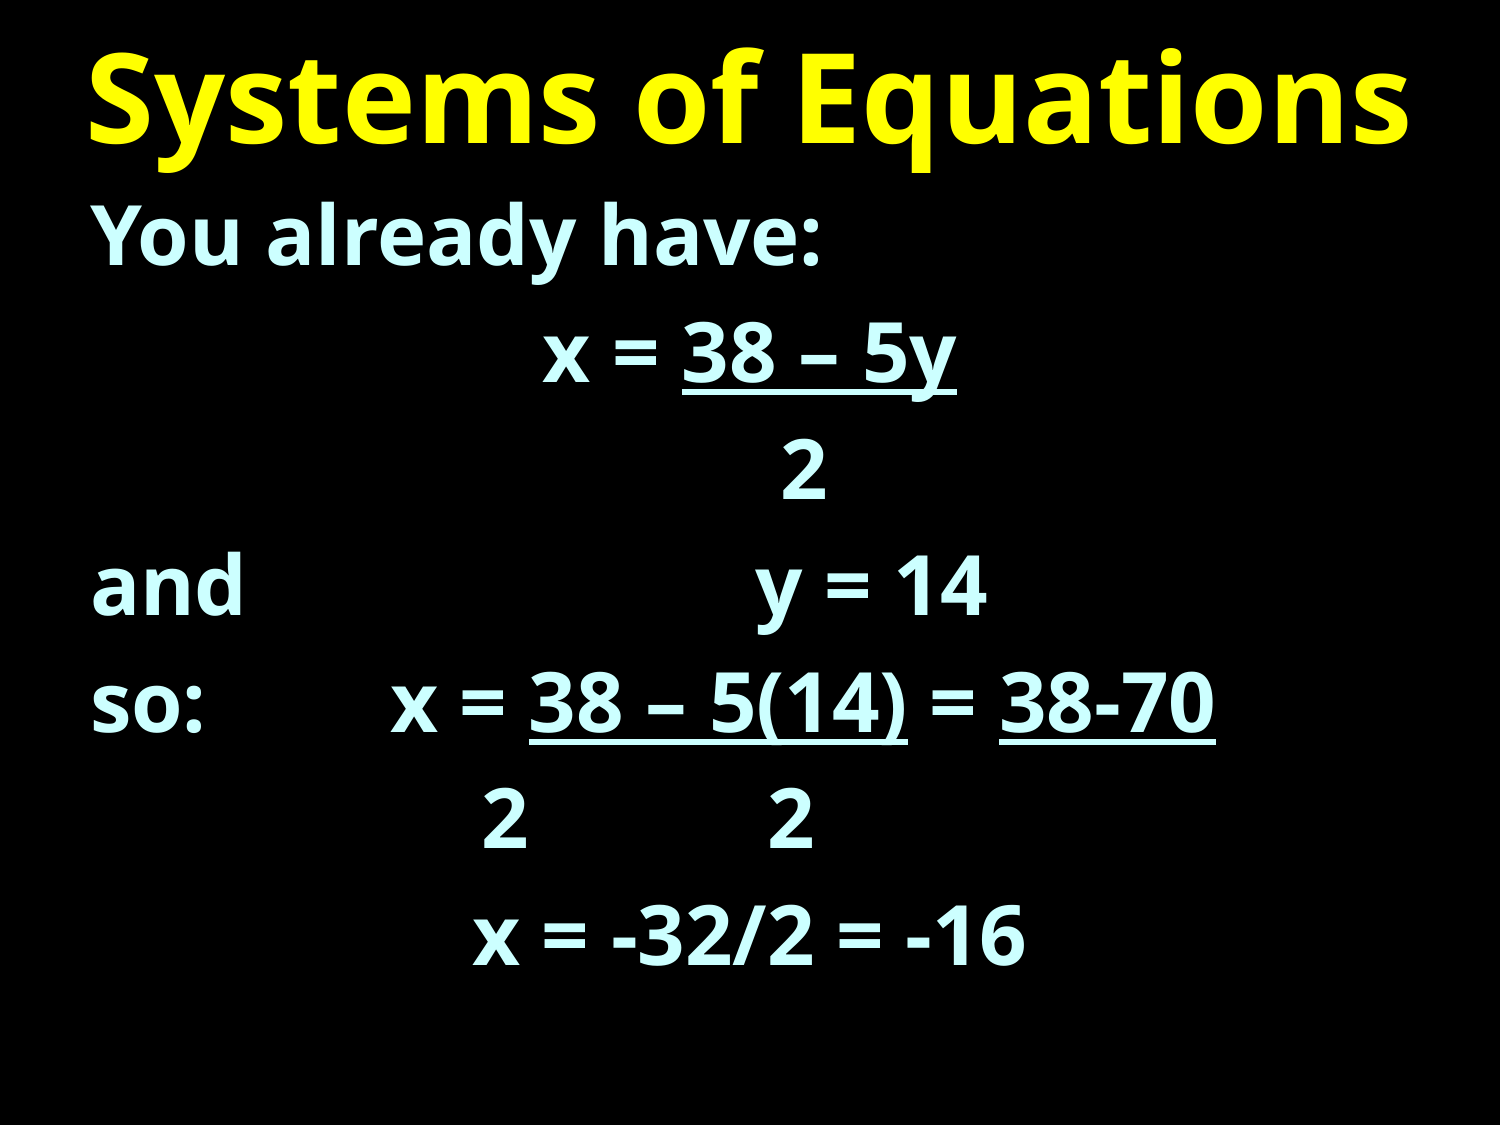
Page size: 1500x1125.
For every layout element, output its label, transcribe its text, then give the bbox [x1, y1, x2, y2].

title Systems of Equations [0, 0, 1500, 188]
list You already have: x = 38 – 5y 2 and y = 14 so: x = 38 – 5(14) = 38-70 2 2 x = -32/2 = -16 [75, 188, 1425, 1100]
